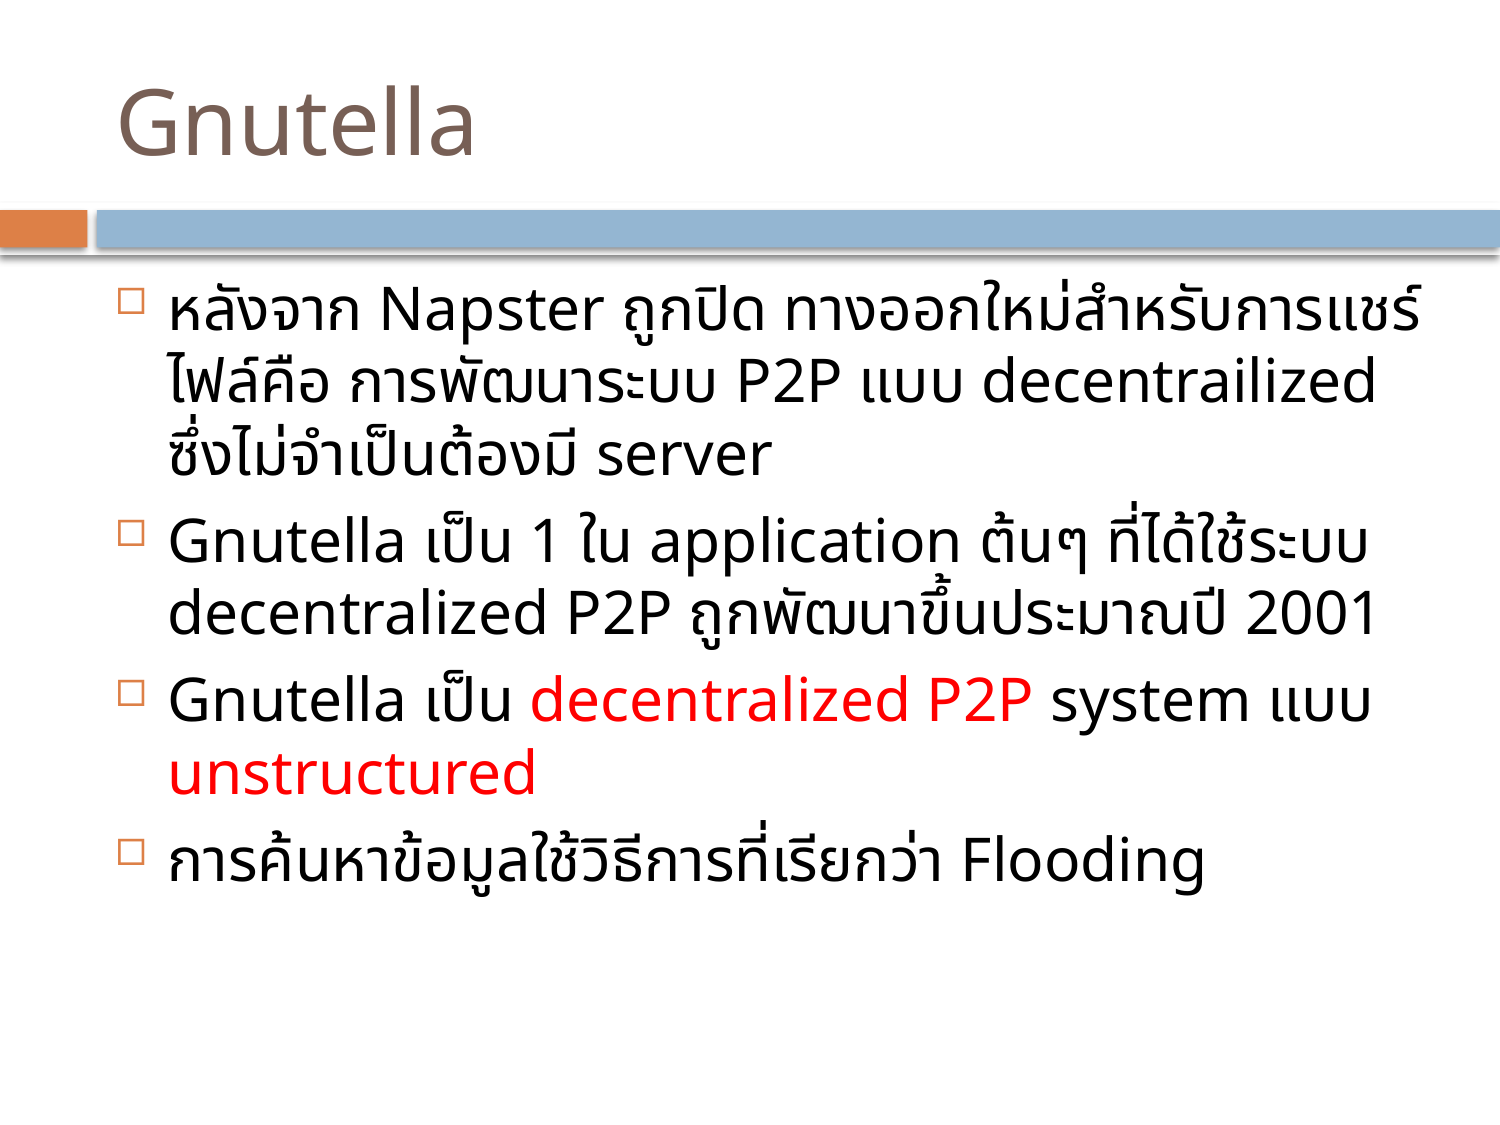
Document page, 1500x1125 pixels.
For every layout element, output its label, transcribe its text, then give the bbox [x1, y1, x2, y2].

list หลังจาก Napster ถูกปิด ทางออกใหม่สำหรับการแชร์ไฟล์คือ การพัฒนาระบบ P2P แบบ decentrailized ซึ่งไม่จำเป็นต้องมี server Gnutella เป็น 1 ใน application ต้นๆ ที่ได้ใช้ระบบ decentralized P2P ถูกพัฒนาขึ้นประมาณปี 2001 Gnutella เป็น decentralized P2P system แบบ unstructured การค้นหาข้อมูลใช้วิธีการที่เรียกว่า Flooding [100, 262, 1438, 1000]
title Gnutella [100, 37, 1438, 200]
